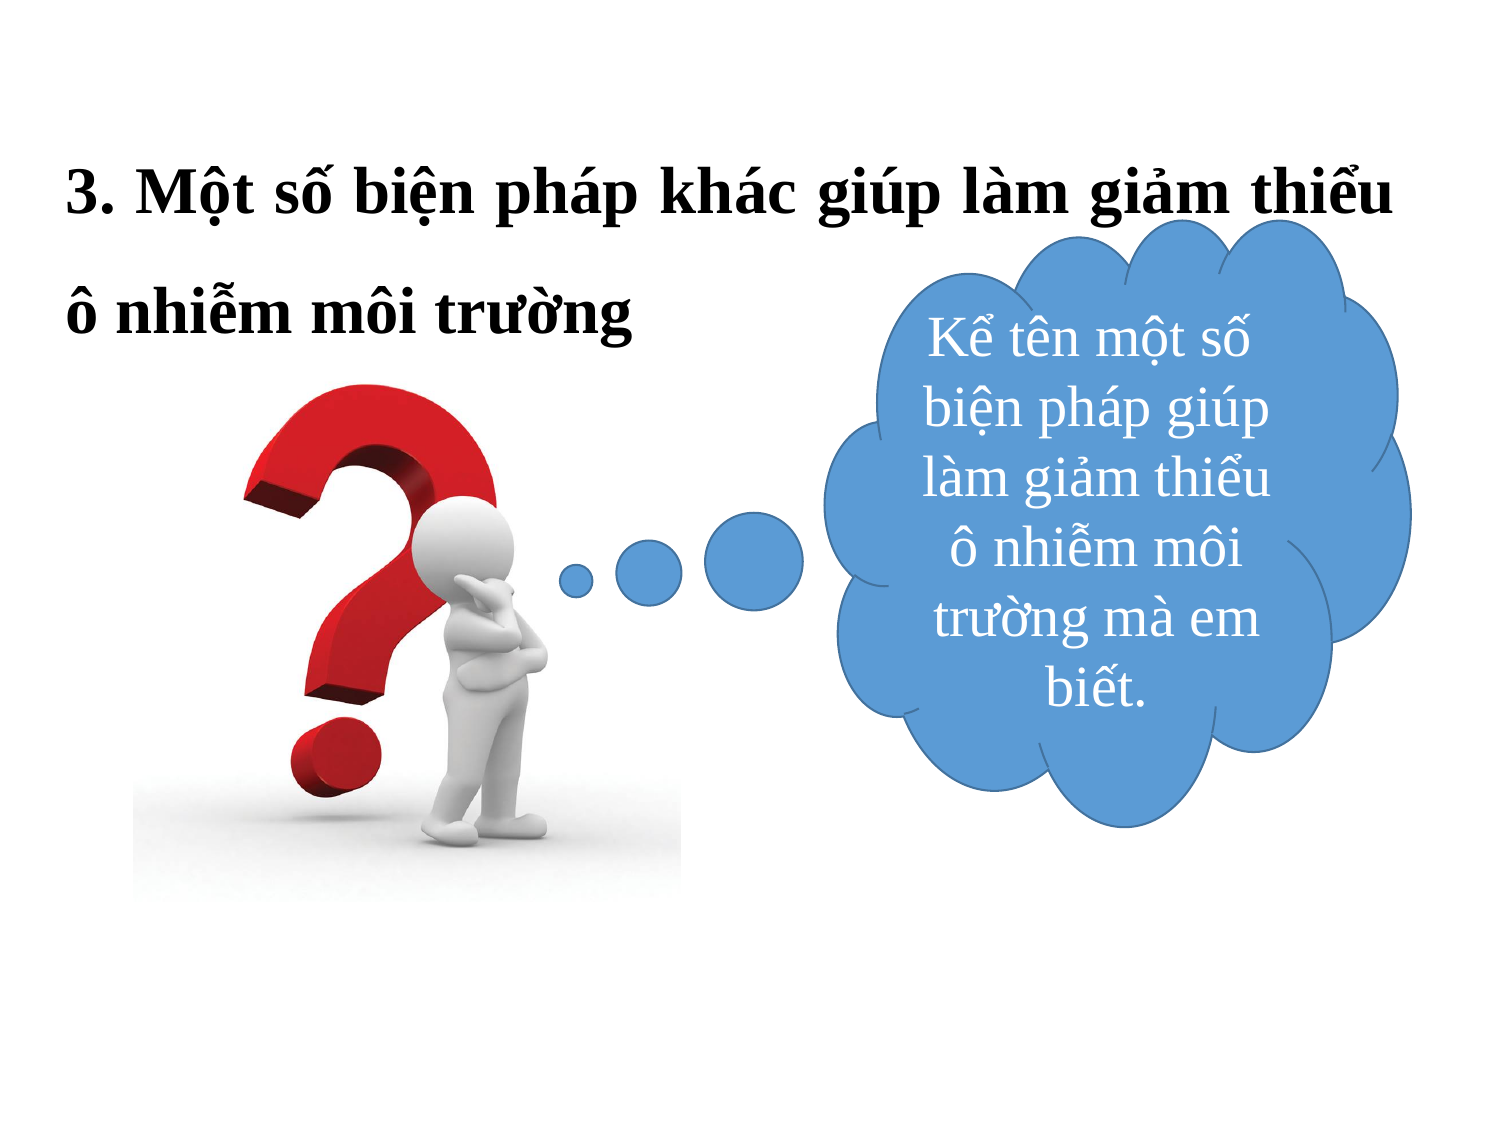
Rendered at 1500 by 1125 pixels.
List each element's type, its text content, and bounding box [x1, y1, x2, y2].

text_box Kể tên một số biện pháp giúp làm giảm thiểu ô nhiễm môi trường mà em biết. [704, 511, 804, 612]
picture [133, 354, 681, 902]
text_box 3. Một số biện pháp khác giúp làm giảm thiểu ô nhiễm môi trường [50, 99, 1411, 475]
text_box Kể tên một số biện pháp giúp làm giảm thiểu ô nhiễm môi trường mà em biết. [823, 219, 1412, 829]
